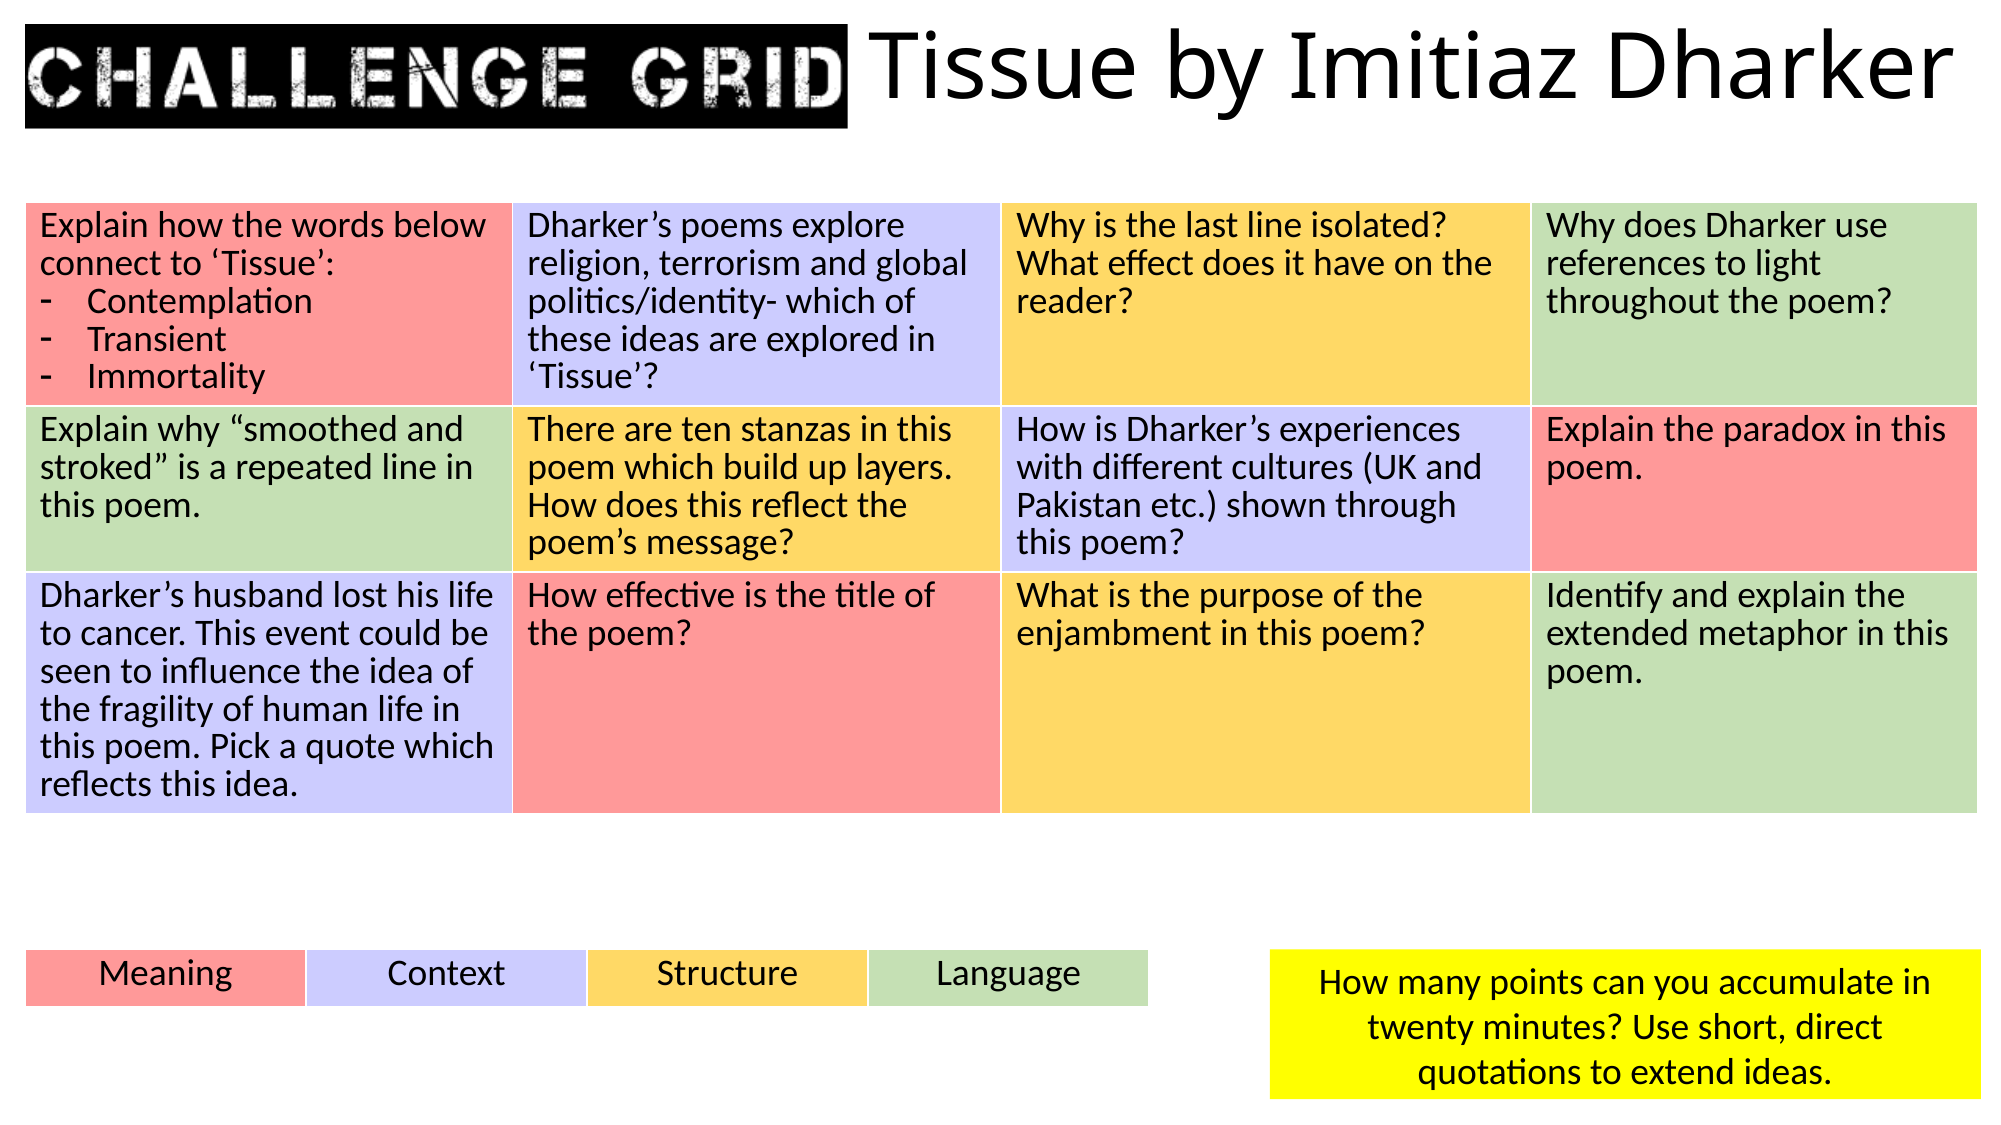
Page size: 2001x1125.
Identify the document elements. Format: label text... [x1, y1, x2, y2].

table_cell Dharker’s husband lost his life to cancer. This event could be seen to influence the idea of the fragility of human life in this poem. Pick a quote which reflects this idea. [26, 573, 512, 813]
table_header Why is the last line isolated? What effect does it have on the reader? [1002, 203, 1530, 405]
table_cell What is the purpose of the enjambment in this poem? [1002, 573, 1530, 813]
table_header Meaning [26, 950, 305, 1006]
table_header Explain how the words below connect to ‘Tissue’: Contemplation Transient Immortality [26, 203, 512, 405]
table_cell Explain why “smoothed and stroked” is a repeated line in this poem. [26, 407, 512, 571]
table_header Structure [588, 950, 867, 1006]
table_cell Explain the paradox in this poem. [1532, 407, 1977, 571]
table_cell There are ten stanzas in this poem which build up layers. How does this reflect the poem’s message? [513, 407, 1000, 571]
text_box How many points can you accumulate in twenty minutes? Use short, direct quotations to extend ideas. [1269, 949, 1981, 1100]
picture [25, 24, 848, 131]
table_cell How effective is the title of the poem? [513, 573, 1000, 813]
table_header Why does Dharker use references to light throughout the poem? [1532, 203, 1977, 405]
table_cell Identify and explain the extended metaphor in this poem. [1532, 573, 1977, 813]
table_cell How is Dharker’s experiences with different cultures (UK and Pakistan etc.) shown through this poem? [1002, 407, 1530, 571]
table_header Context [307, 950, 586, 1006]
table_header Language [869, 950, 1148, 1006]
text_box Tissue by Imitiaz Dharker [847, 0, 1978, 125]
table_header Dharker’s poems explore religion, terrorism and global politics/identity- which of these ideas are explored in ‘Tissue’? [513, 203, 1000, 405]
